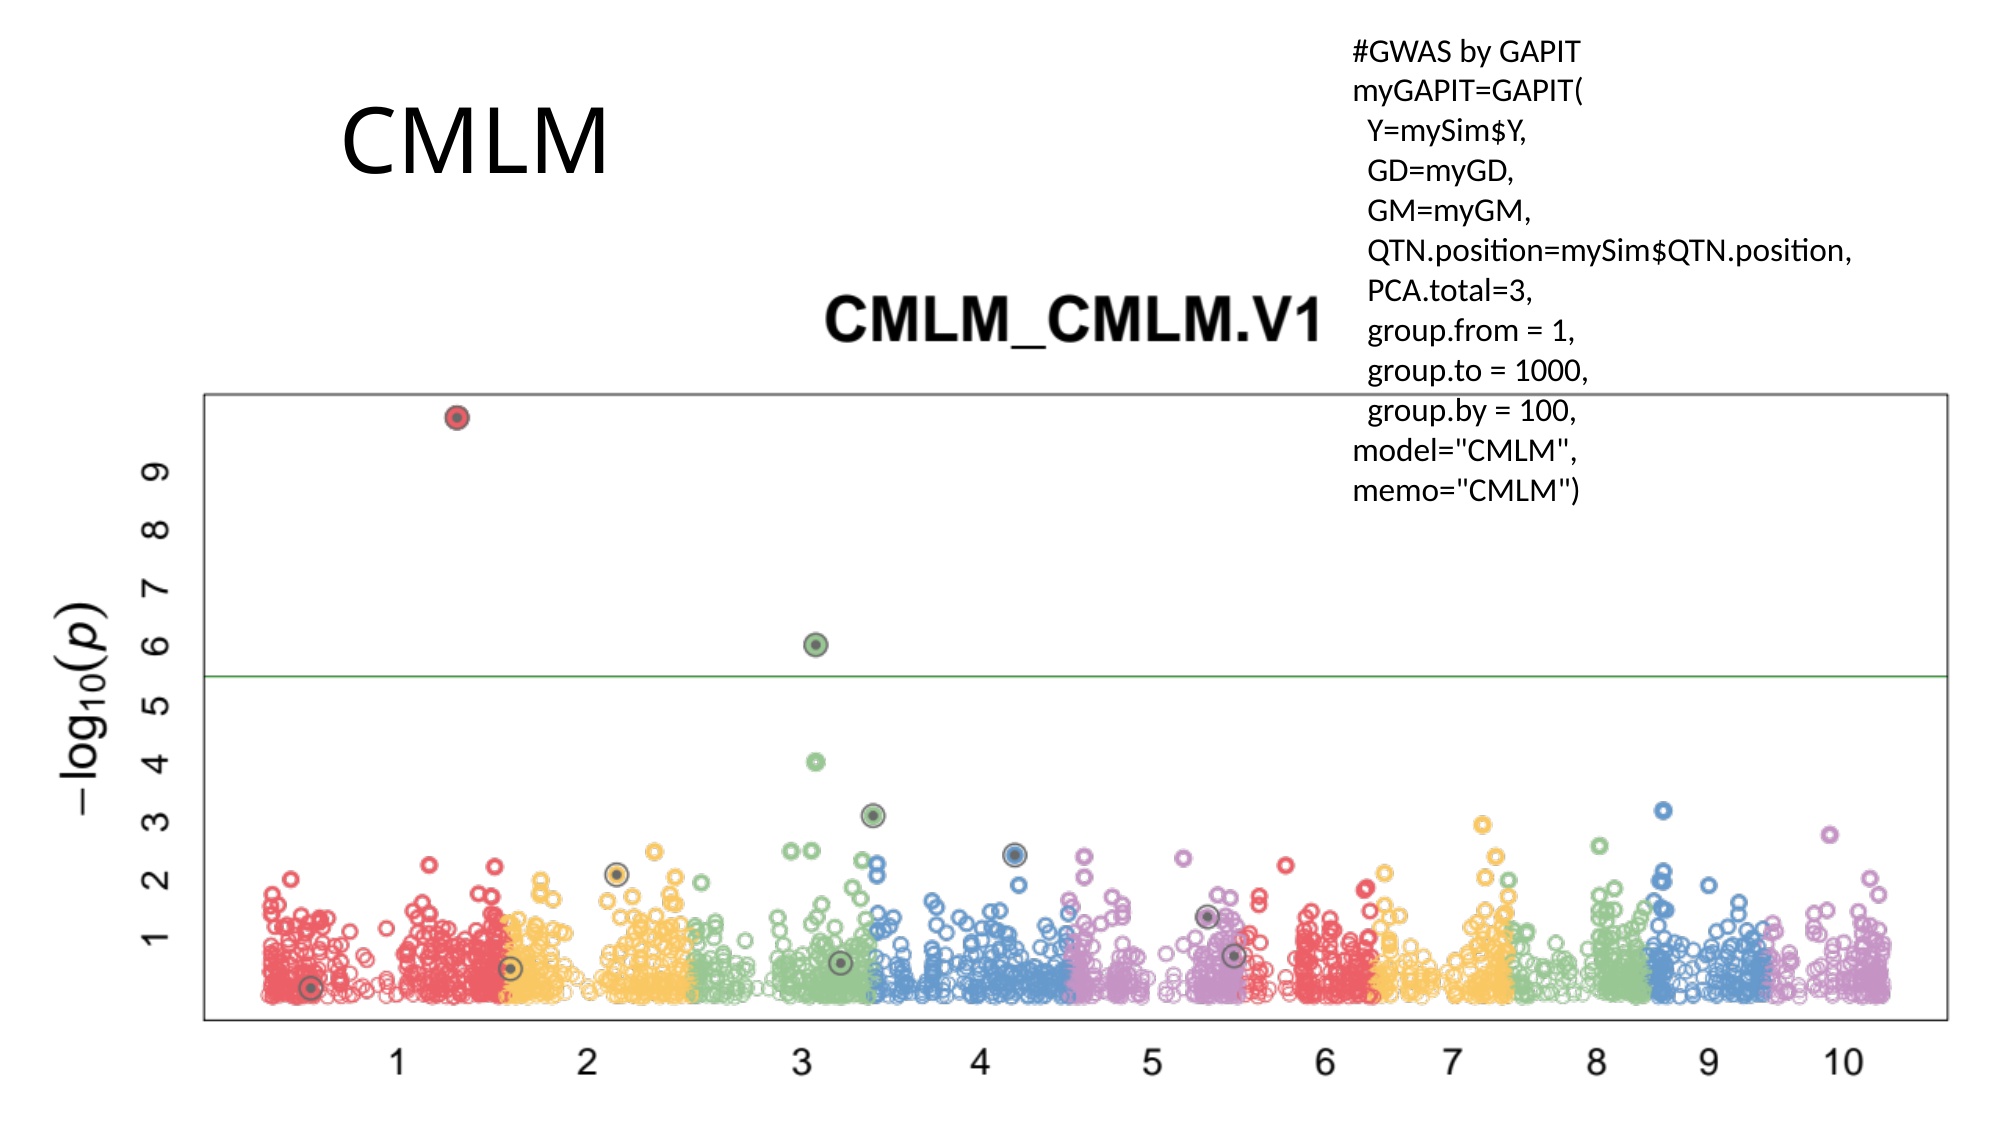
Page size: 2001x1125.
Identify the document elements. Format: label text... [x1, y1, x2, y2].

picture [24, 244, 1975, 1108]
title CMLM [324, 55, 1271, 233]
text_box #GWAS by GAPIT myGAPIT=GAPIT( Y=mySim$Y, GD=myGD, GM=myGM, QTN.position=mySim$QTN.position, PCA.total=3, group.from = 1, group.to = 1000, group.by = 100, model="CMLM", memo="CMLM") [1337, 21, 1947, 244]
